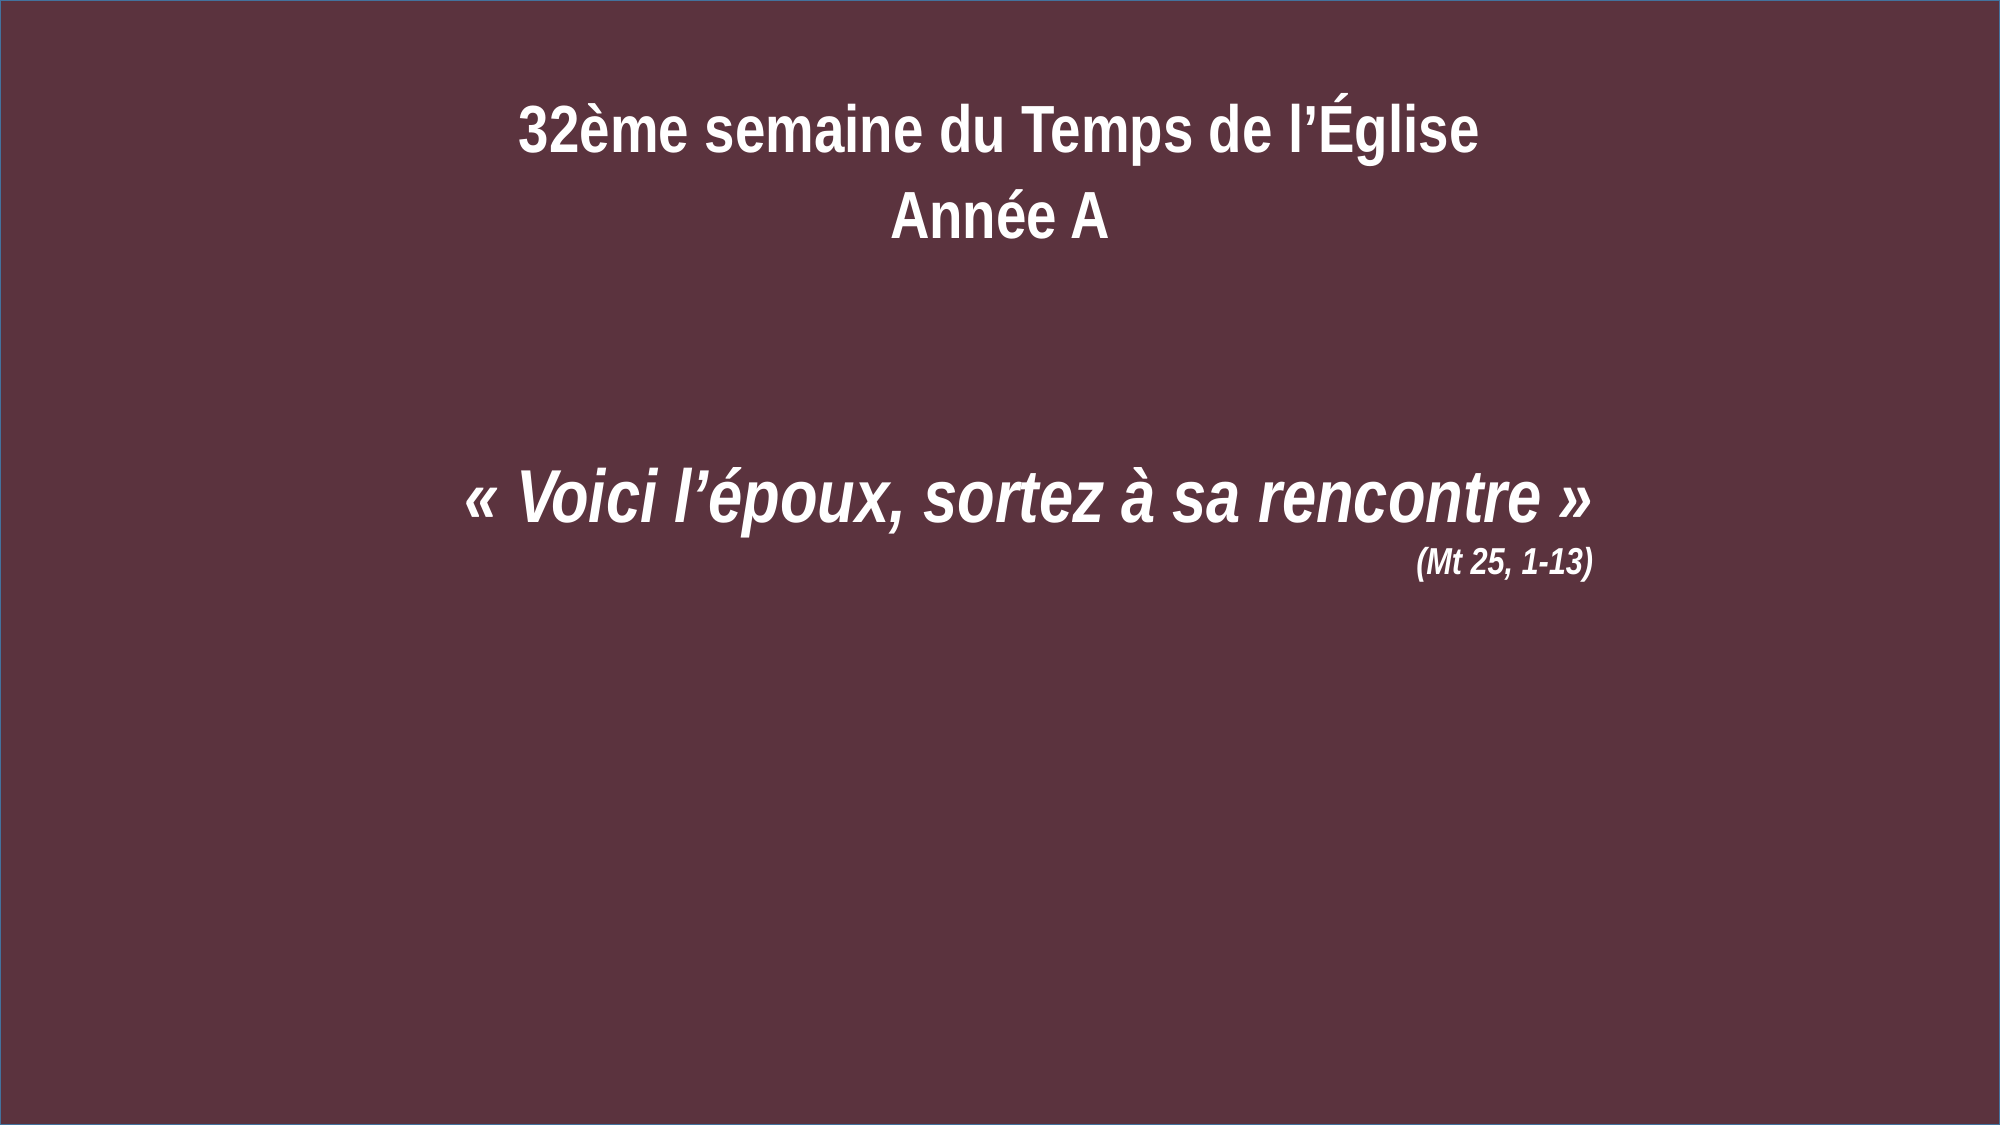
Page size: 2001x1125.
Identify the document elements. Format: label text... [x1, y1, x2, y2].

text_box [0, 0, 2000, 1125]
text_box 32ème semaine du Temps de l’Église Année A [494, 73, 1506, 259]
text_box « Voici l’époux, sortez à sa rencontre » (Mt 25, 1-13) [392, 439, 1608, 590]
